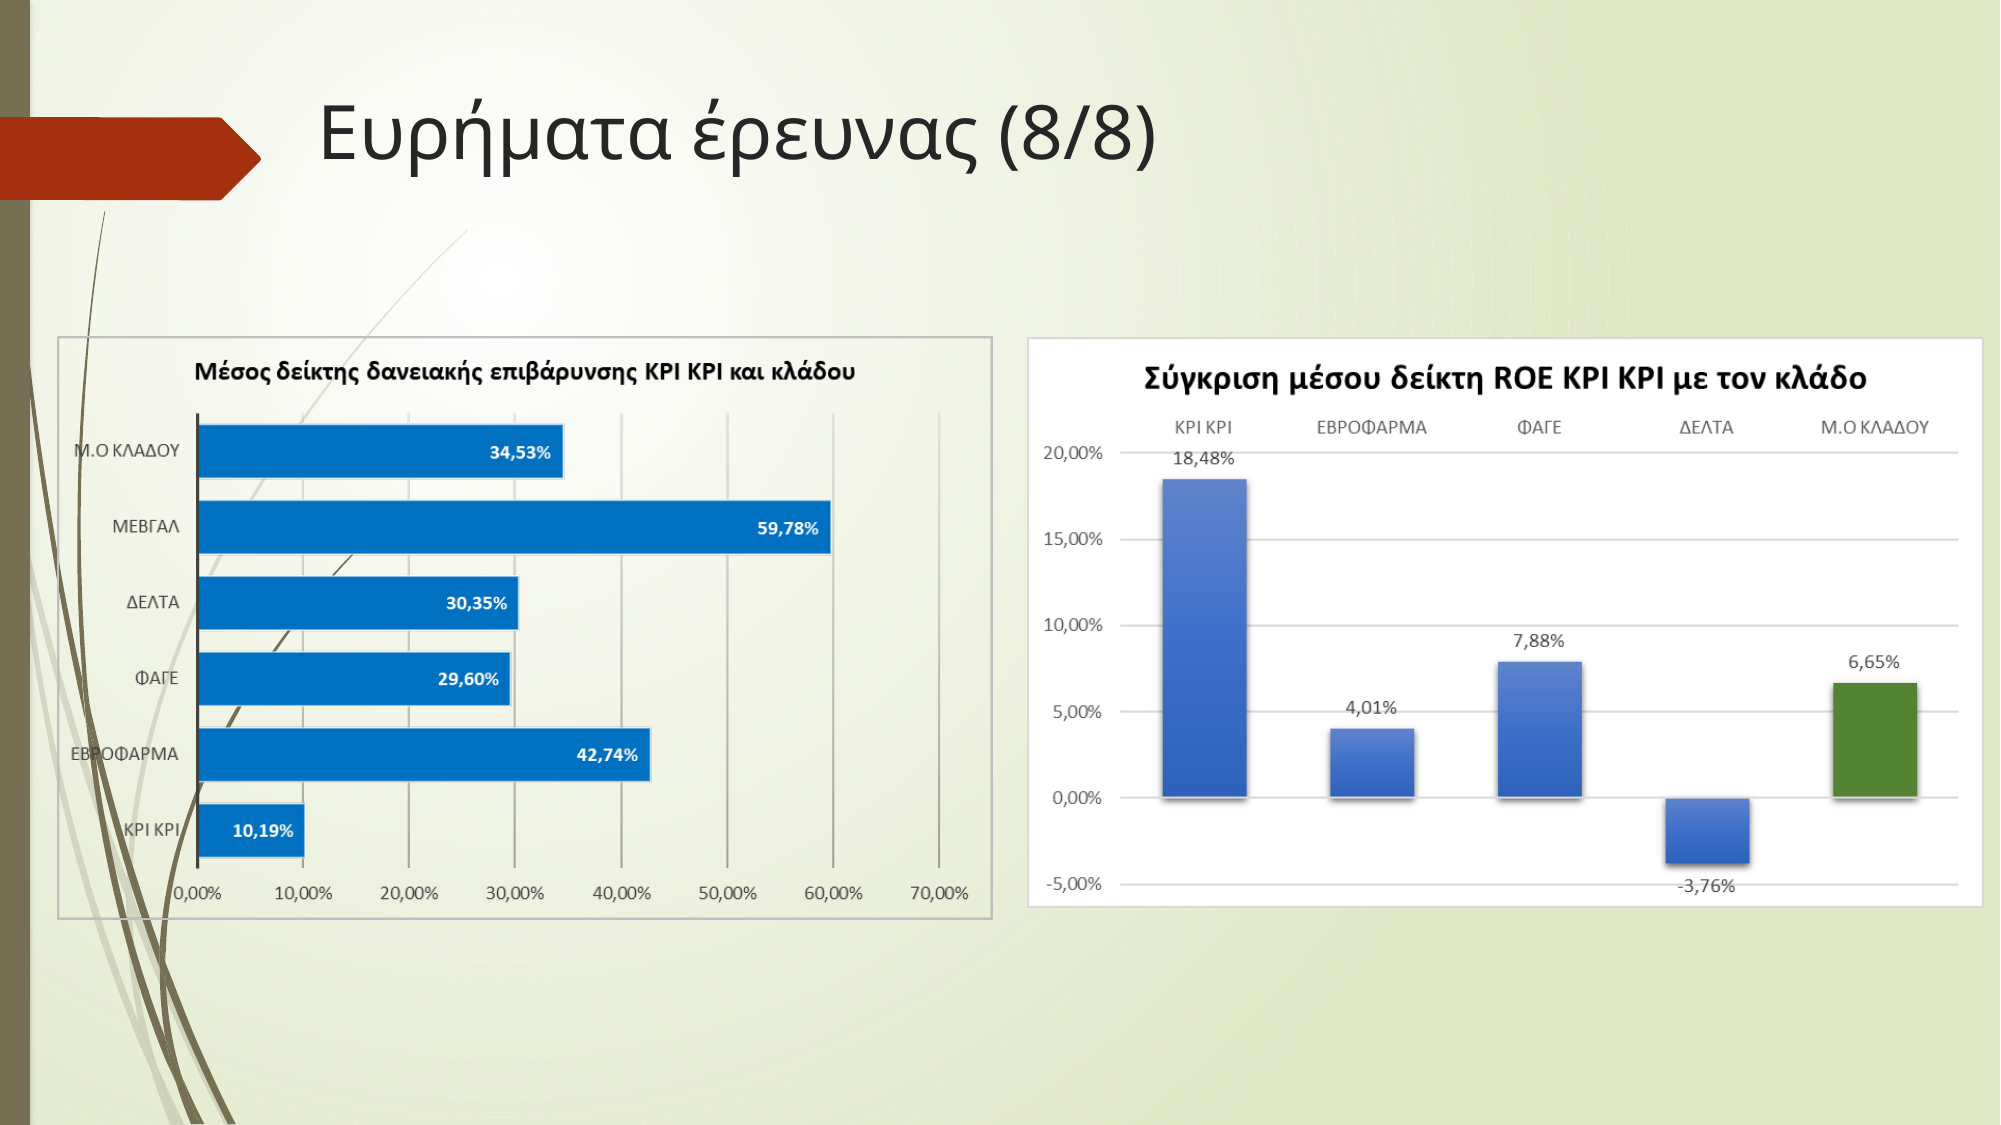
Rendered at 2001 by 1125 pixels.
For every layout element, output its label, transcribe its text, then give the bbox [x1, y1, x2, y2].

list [1027, 337, 1984, 908]
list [56, 336, 994, 921]
title Ευρήματα έρευνας (8/8) [302, 77, 1765, 210]
